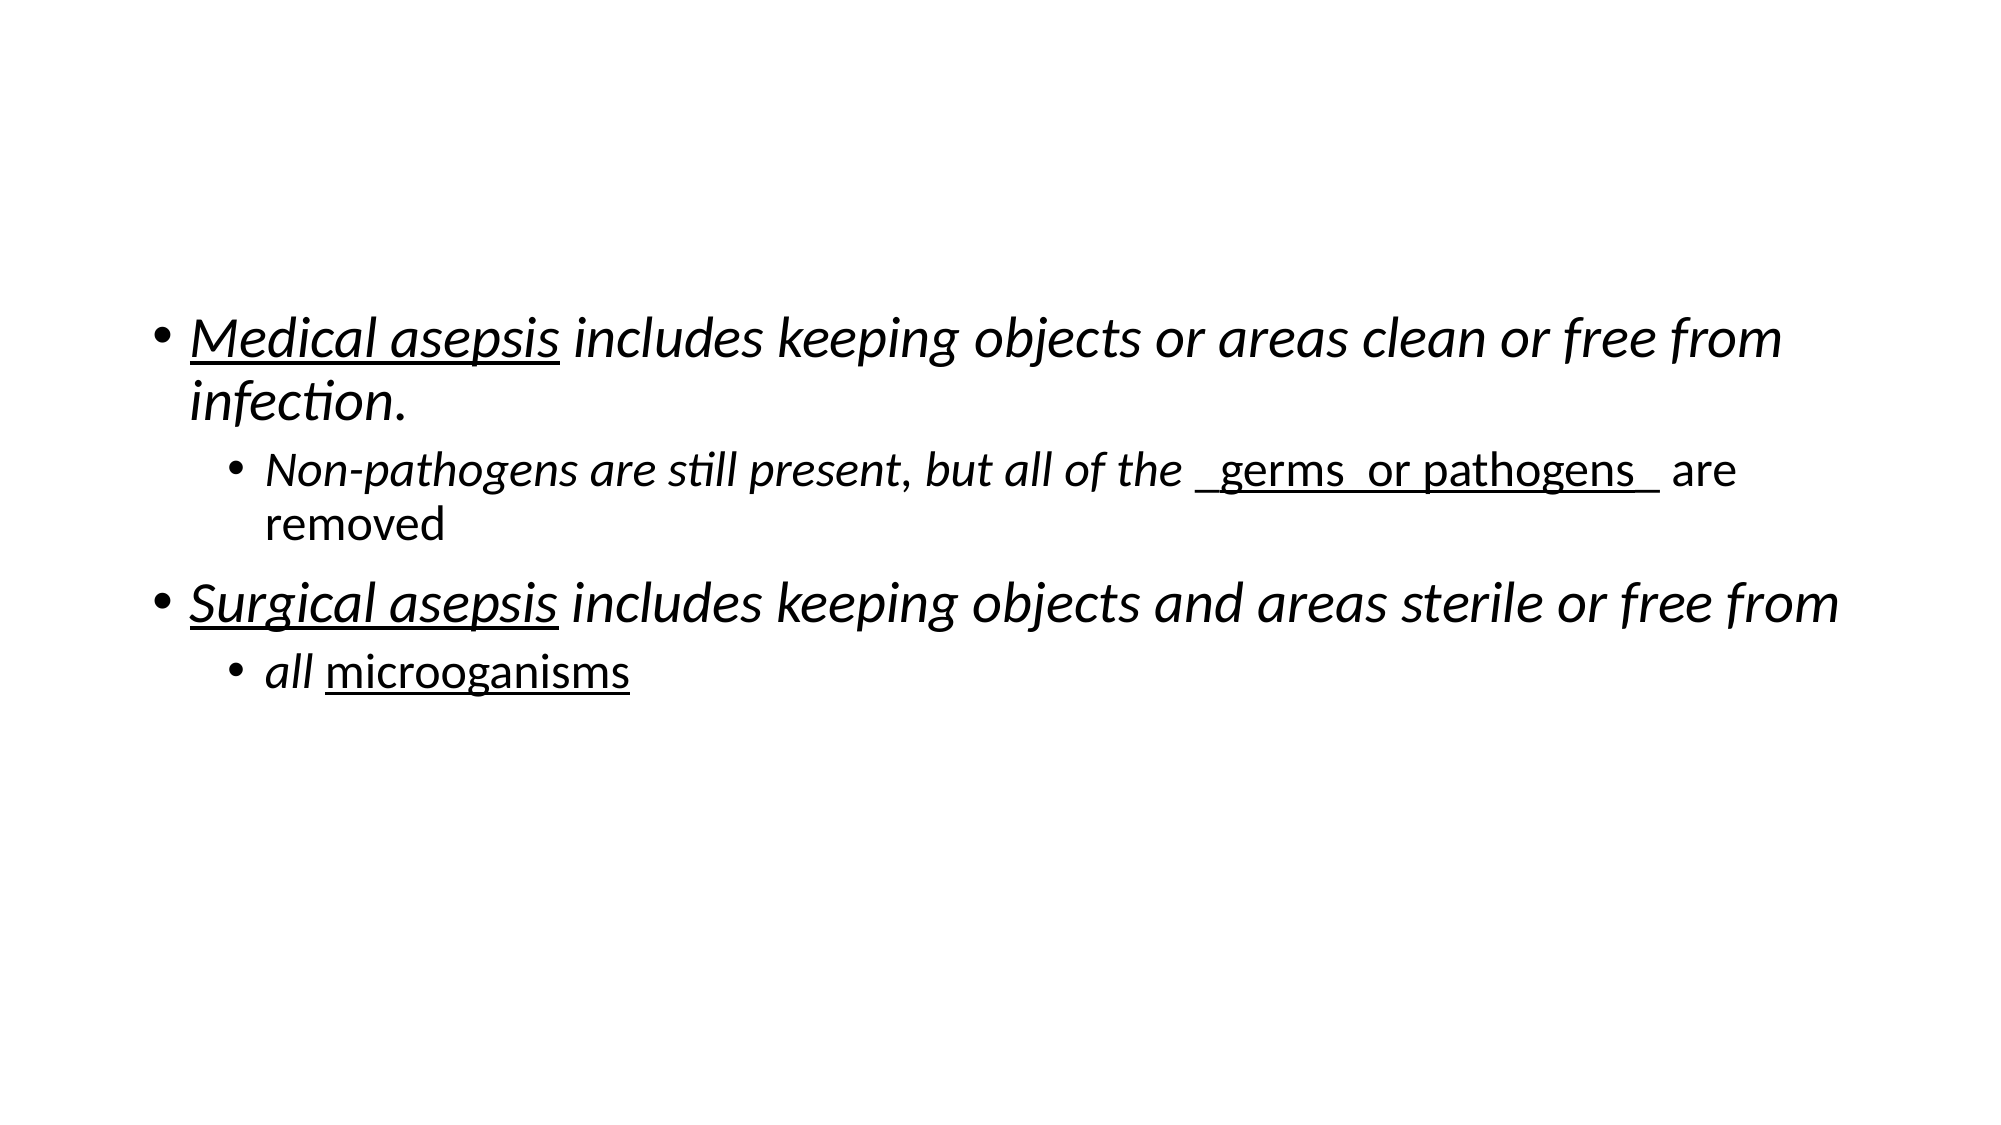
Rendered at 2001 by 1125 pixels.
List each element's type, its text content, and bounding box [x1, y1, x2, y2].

list Medical asepsis includes keeping objects or areas clean or free from infection. Non-pathogens are still present, but all of the _germs or pathogens_ are removed Surgical asepsis includes keeping objects and areas sterile or free from all microoganisms [137, 299, 1863, 1014]
